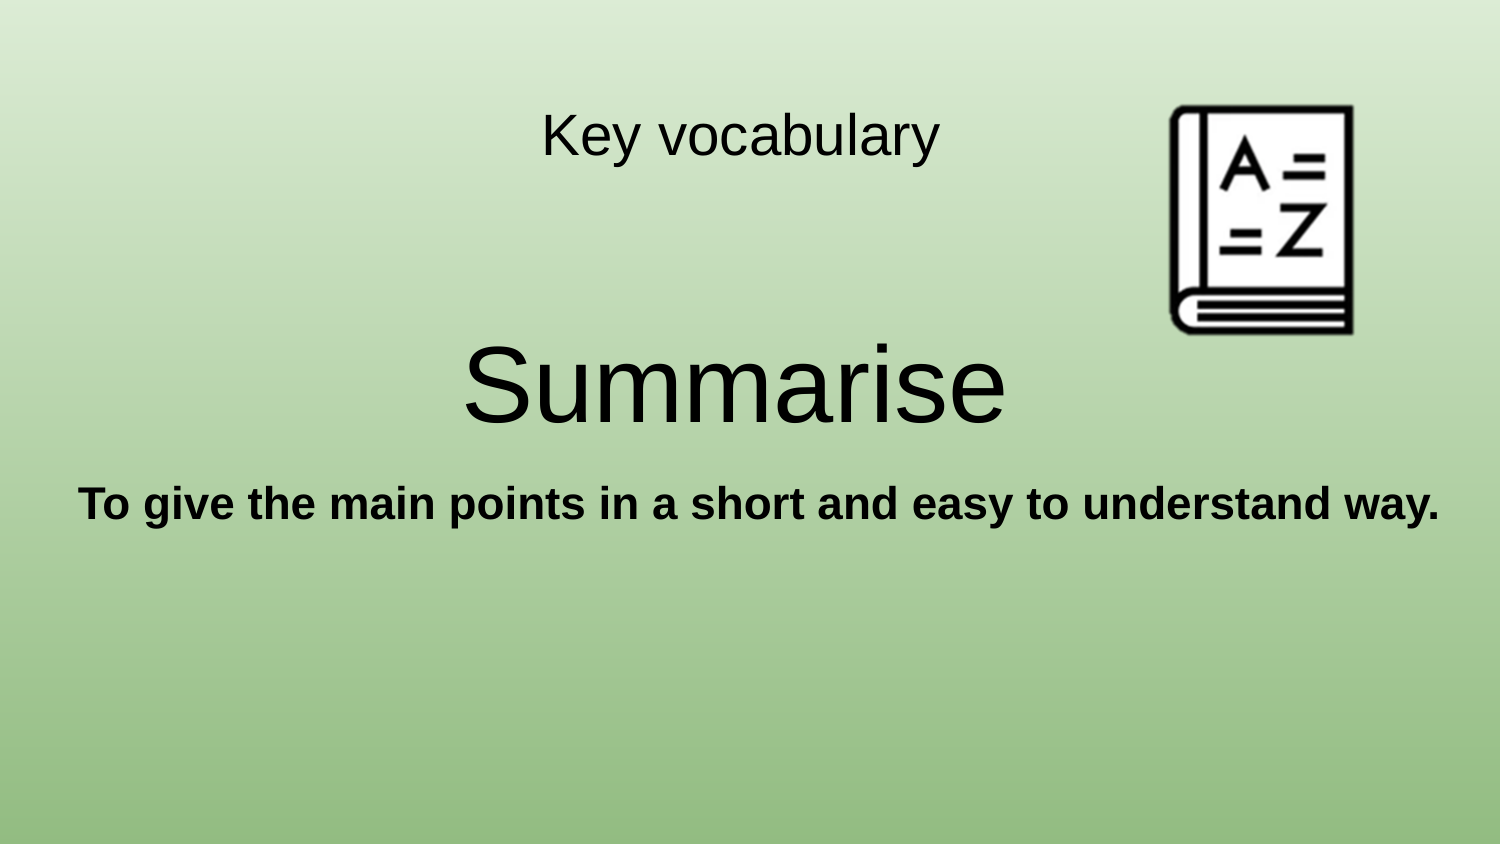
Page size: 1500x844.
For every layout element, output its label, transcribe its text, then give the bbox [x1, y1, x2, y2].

picture [1128, 51, 1394, 371]
text_box Key vocabulary [526, 82, 1022, 224]
subtitle To give the main points in a short and easy to understand way. [34, 464, 1466, 713]
title Summarise [51, 122, 1449, 459]
